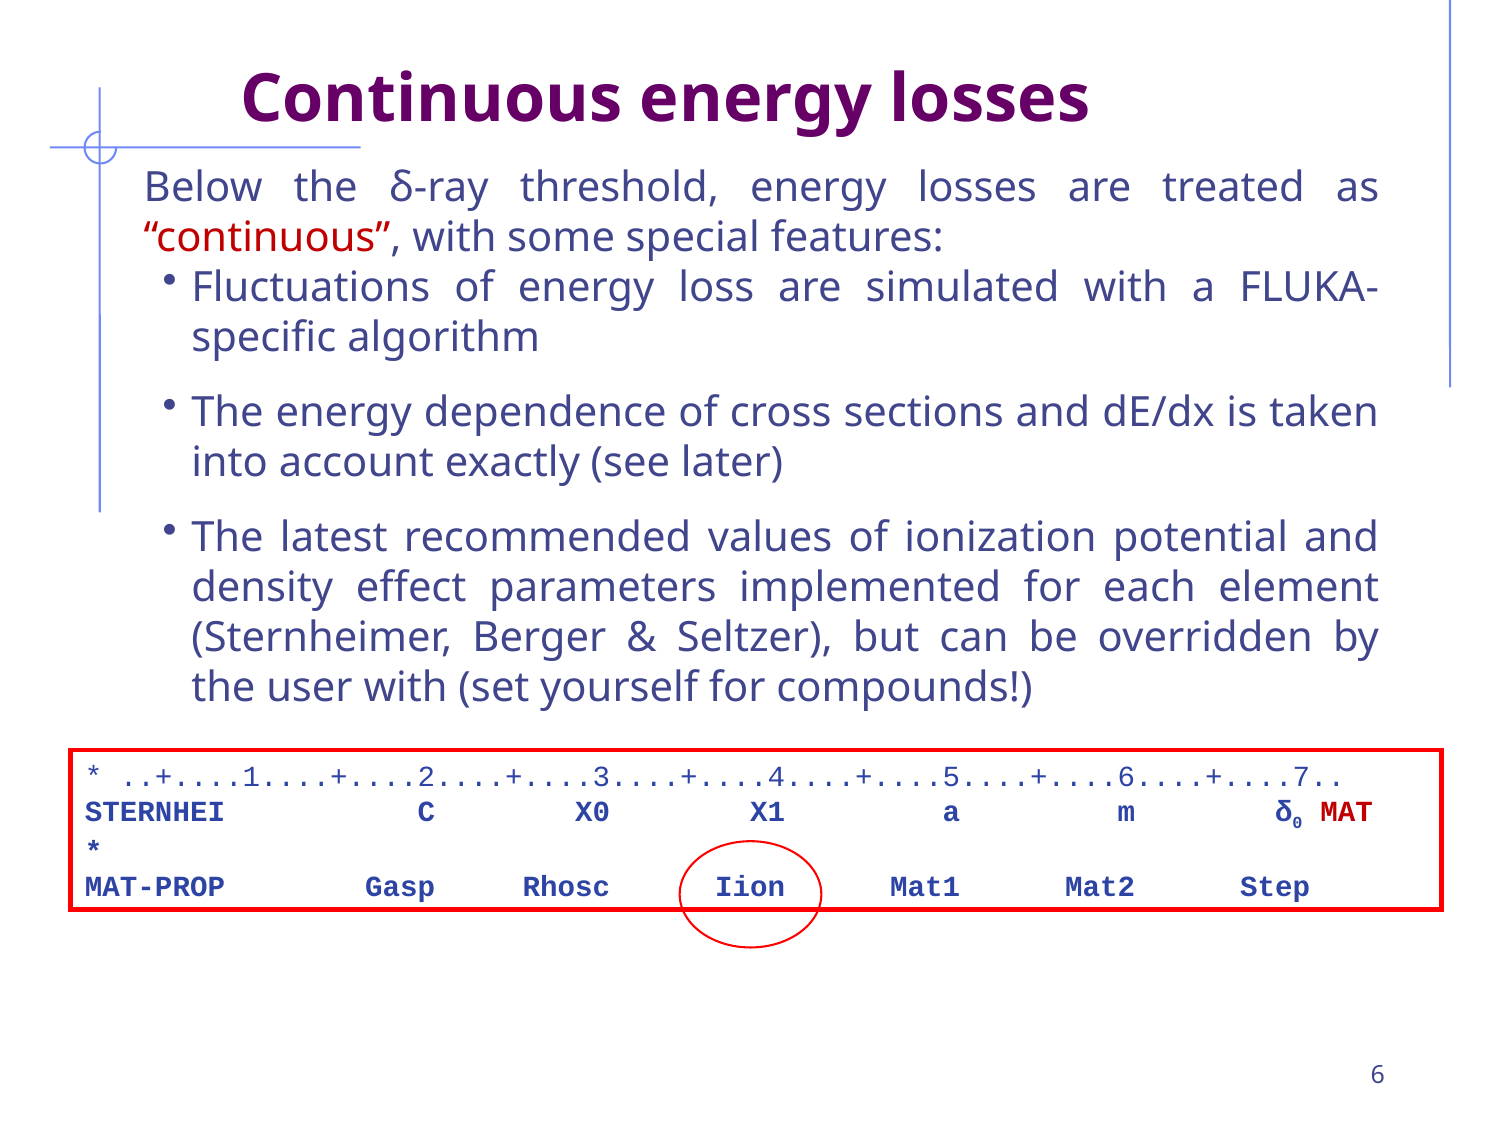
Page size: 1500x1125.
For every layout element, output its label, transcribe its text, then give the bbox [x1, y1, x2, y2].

slide_number 6 [1137, 1049, 1401, 1101]
text_box * ..+....1....+....2....+....3....+....4....+....5....+....6....+....7.. STERNHEI C X0 X1 a m δ0 MAT * MAT-PROP Gasp Rhosc Iion Mat1 Mat2 Step [70, 750, 1442, 910]
title Continuous energy losses [224, 42, 1500, 143]
text_box Below the δ-ray threshold, energy losses are treated as “continuous”, with some special features: Fluctuations of energy loss are simulated with a FLUKA- specific algorithm The energy dependence of cross sections and dE/dx is taken into account exactly (see later) The latest recommended values of ionization potential and density effect parameters implemented for each element (Sternheimer, Berger & Seltzer), but can be overridden by the user with (set yourself for compounds!) [128, 152, 1395, 750]
text_box [682, 910, 819, 948]
